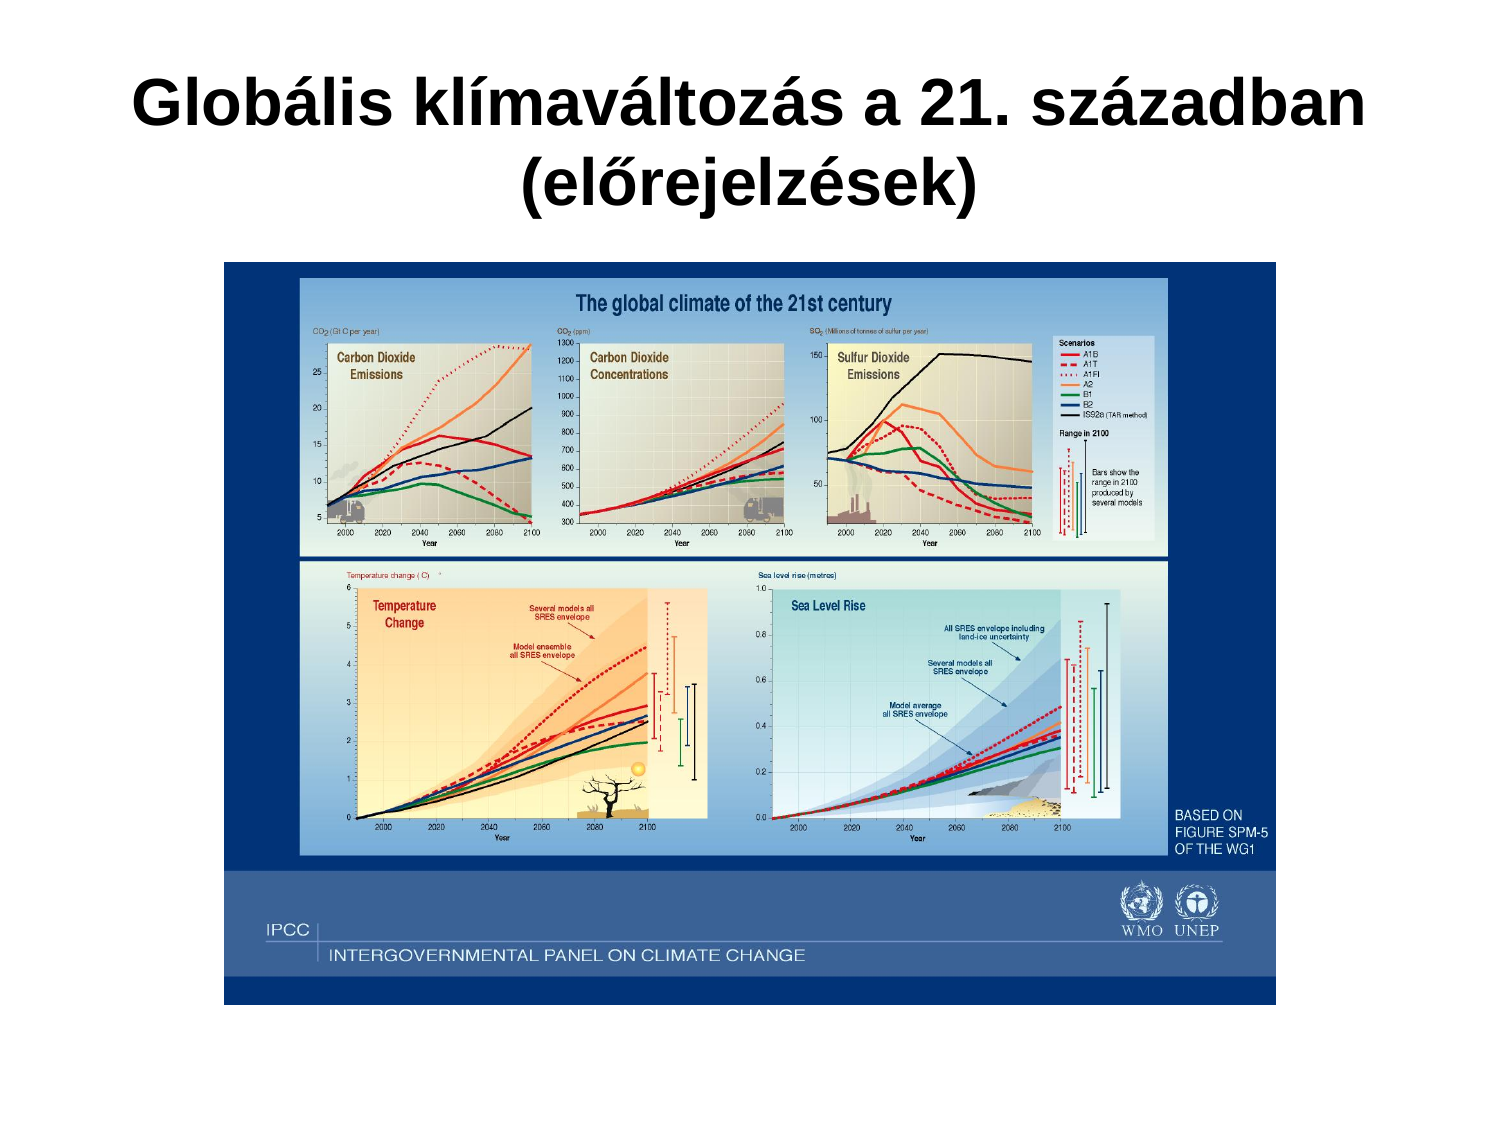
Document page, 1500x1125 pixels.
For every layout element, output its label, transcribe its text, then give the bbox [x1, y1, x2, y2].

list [224, 262, 1276, 1006]
title Globális klímaváltozás a 21. században (előrejelzések) [74, 44, 1426, 233]
